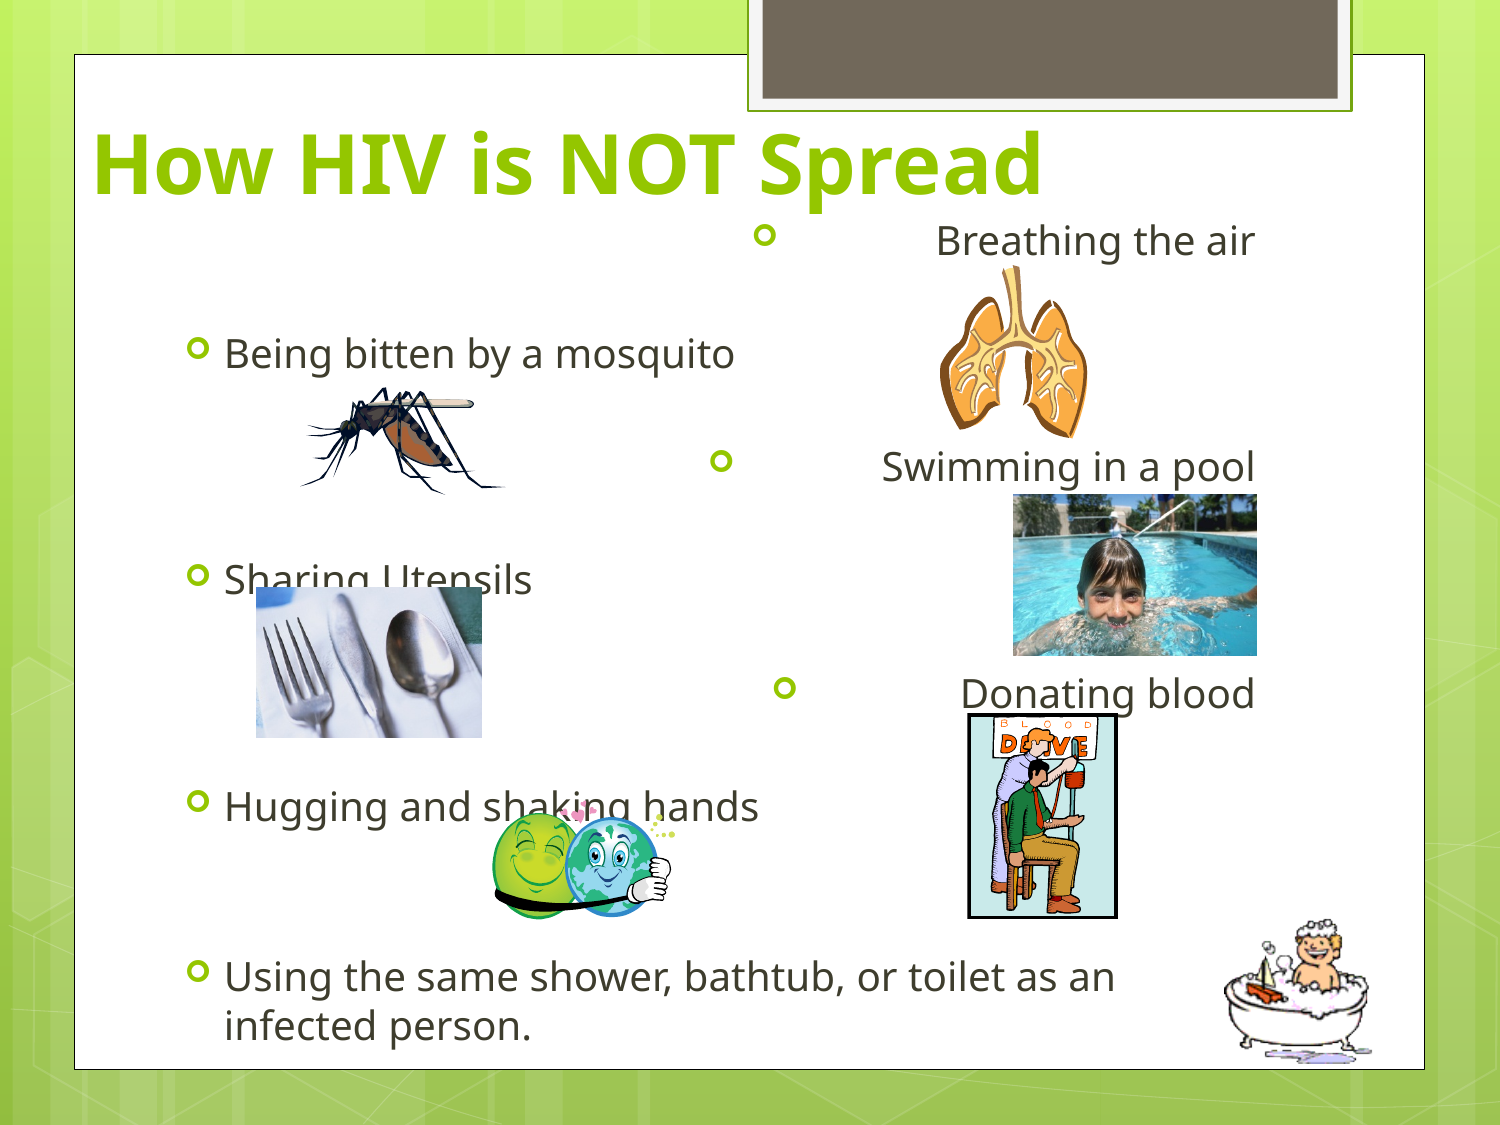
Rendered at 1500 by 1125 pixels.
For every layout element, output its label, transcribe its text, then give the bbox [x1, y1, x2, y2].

picture [1013, 494, 1257, 656]
list Breathing the air Being bitten by a mosquito Swimming in a pool Sharing Utensils Donating blood Hugging and shaking hands Using the same shower, bathtub, or toilet as an infected person. [159, 207, 1272, 1063]
title How HIV is NOT Spread [75, 31, 1228, 219]
picture [299, 387, 506, 495]
picture [492, 800, 675, 920]
picture [937, 262, 1090, 442]
picture [255, 587, 482, 738]
picture [967, 712, 1119, 920]
picture [1224, 916, 1374, 1064]
